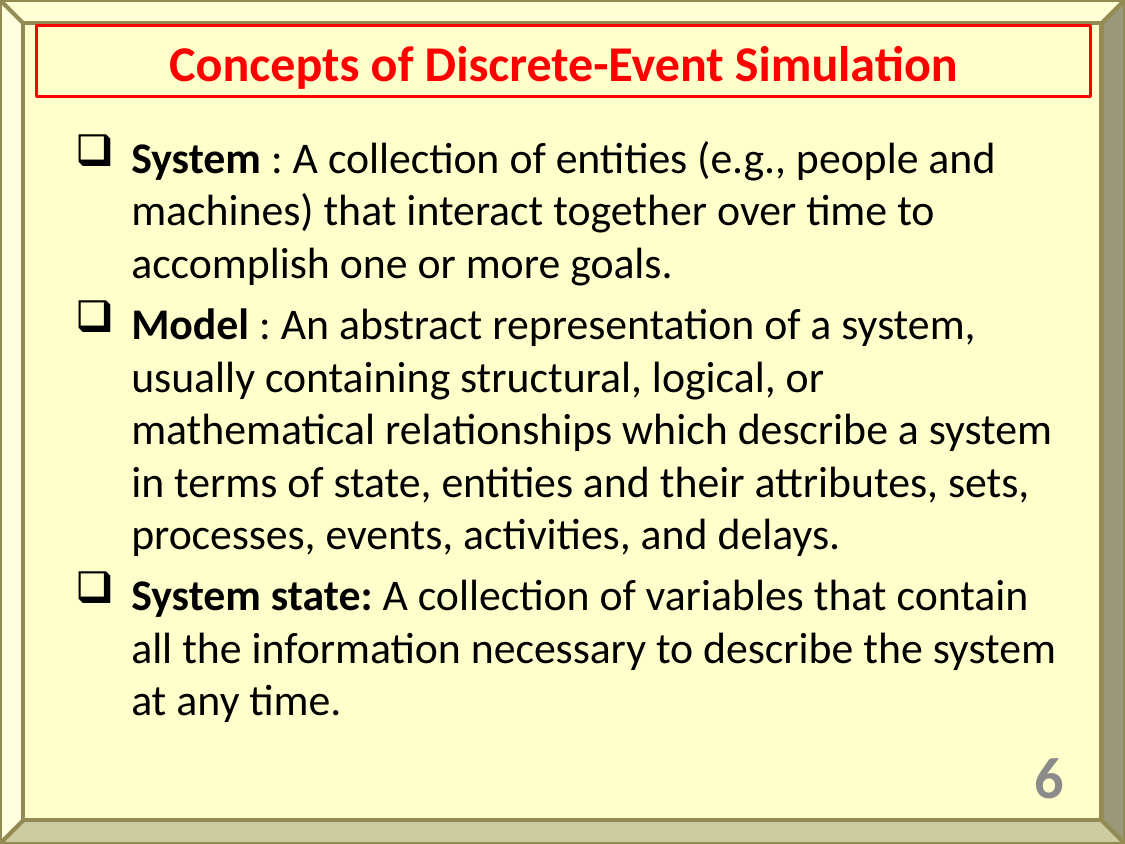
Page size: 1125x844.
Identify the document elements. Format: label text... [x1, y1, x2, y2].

text_box Concepts of Discrete-Event Simulation [36, 25, 1091, 97]
text_box [0, 0, 1125, 844]
slide_number 6 [1013, 752, 1079, 798]
subtitle System : A collection of entities (e.g., people and machines) that interact together over time to accomplish one or more goals. Model : An abstract representation of a system, usually containing structural, logical, or mathematical relationships which describe a system in terms of state, entities and their attributes, sets, processes, events, activities, and delays. System state: A collection of variables that contain all the information necessary to describe the system at any time. [59, 122, 1089, 798]
